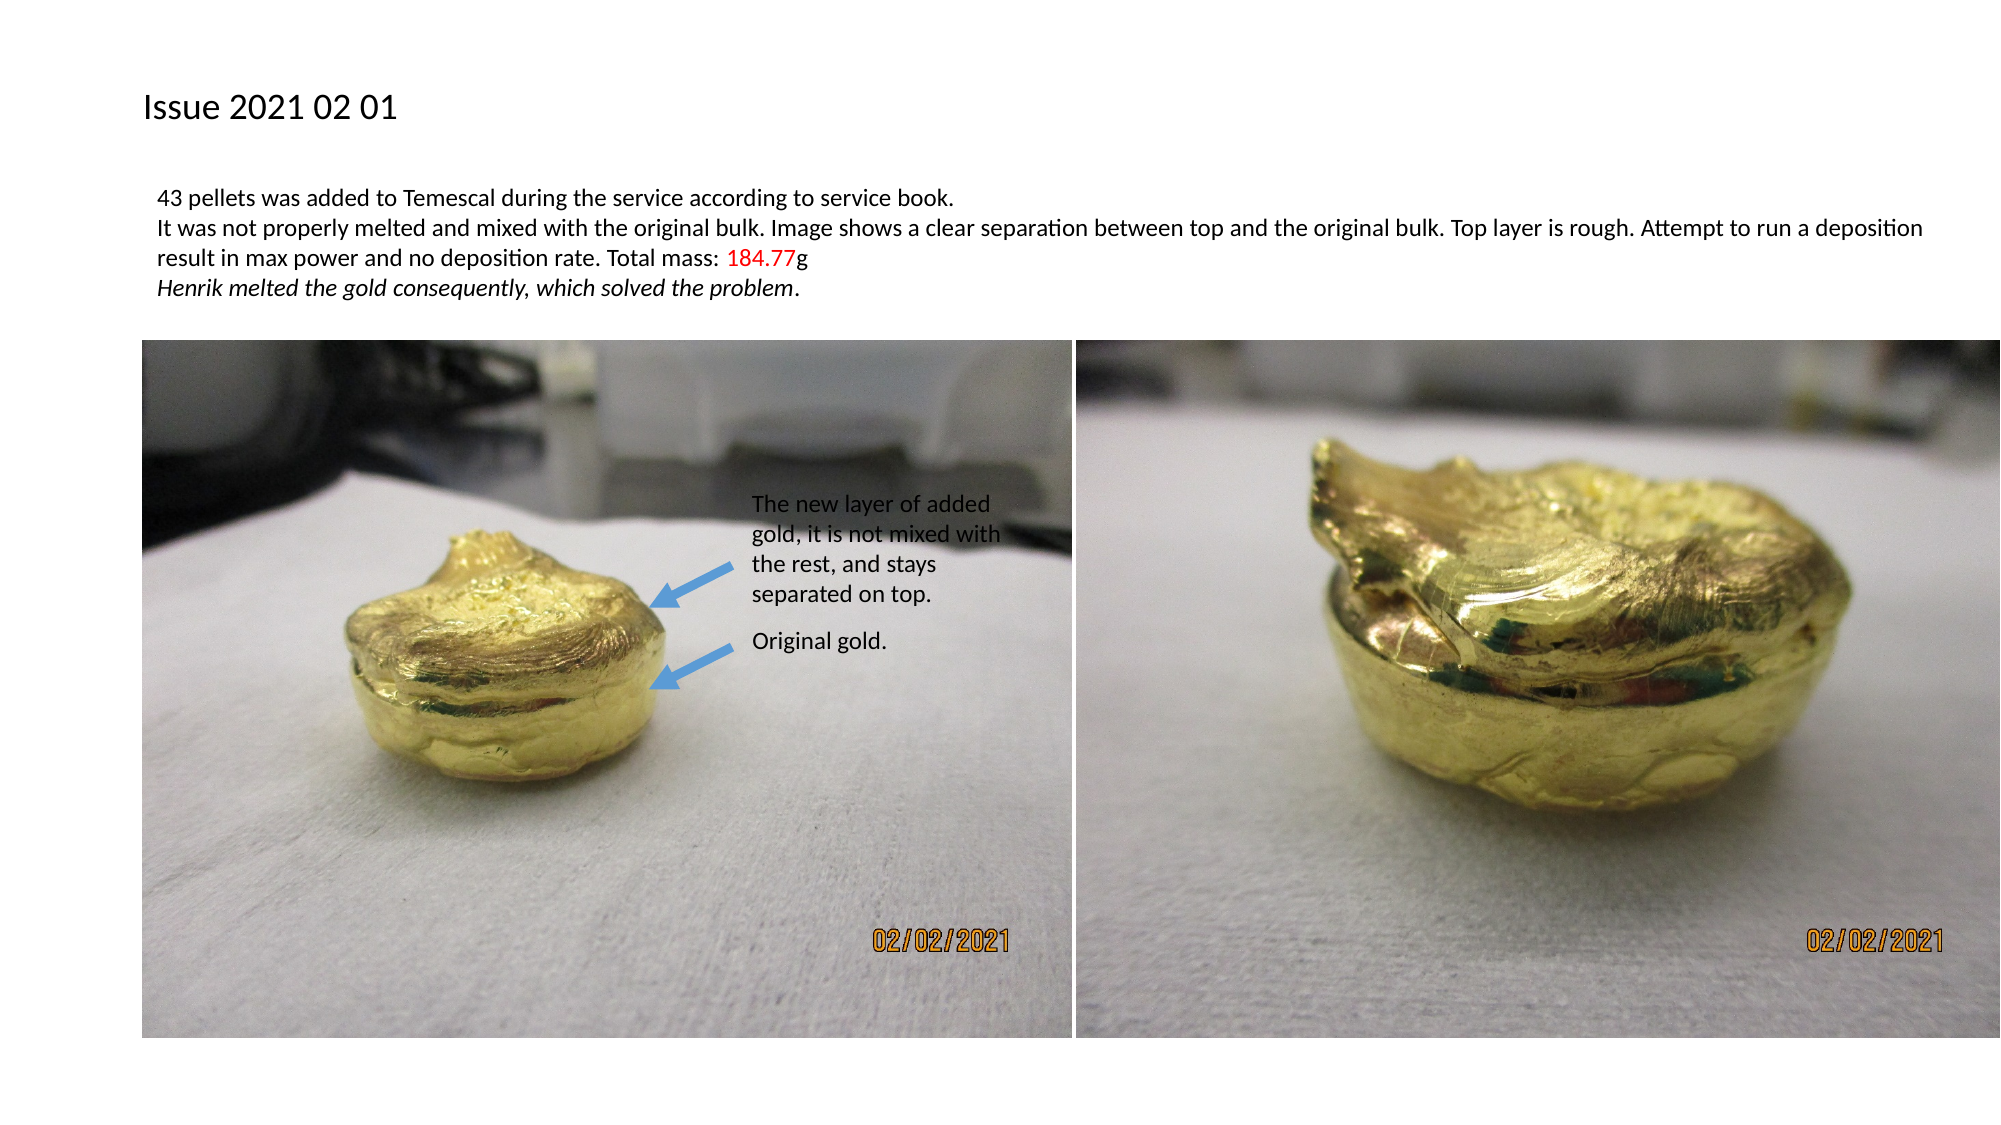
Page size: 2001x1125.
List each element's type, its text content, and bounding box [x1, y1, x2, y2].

text_box 43 pellets was added to Temescal during the service according to service book. It was not properly melted and mixed with the original bulk. Image shows a clear separation between top and the original bulk. Top layer is rough. Attempt to run a deposition result in max power and no deposition rate. Total mass: 184.77g Henrik melted the gold consequently, which solved the problem. [142, 174, 1944, 309]
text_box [648, 647, 733, 690]
picture [1076, 340, 2000, 1038]
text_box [648, 565, 733, 608]
picture [142, 340, 1072, 1038]
text_box Issue 2021 02 01 [128, 74, 414, 134]
